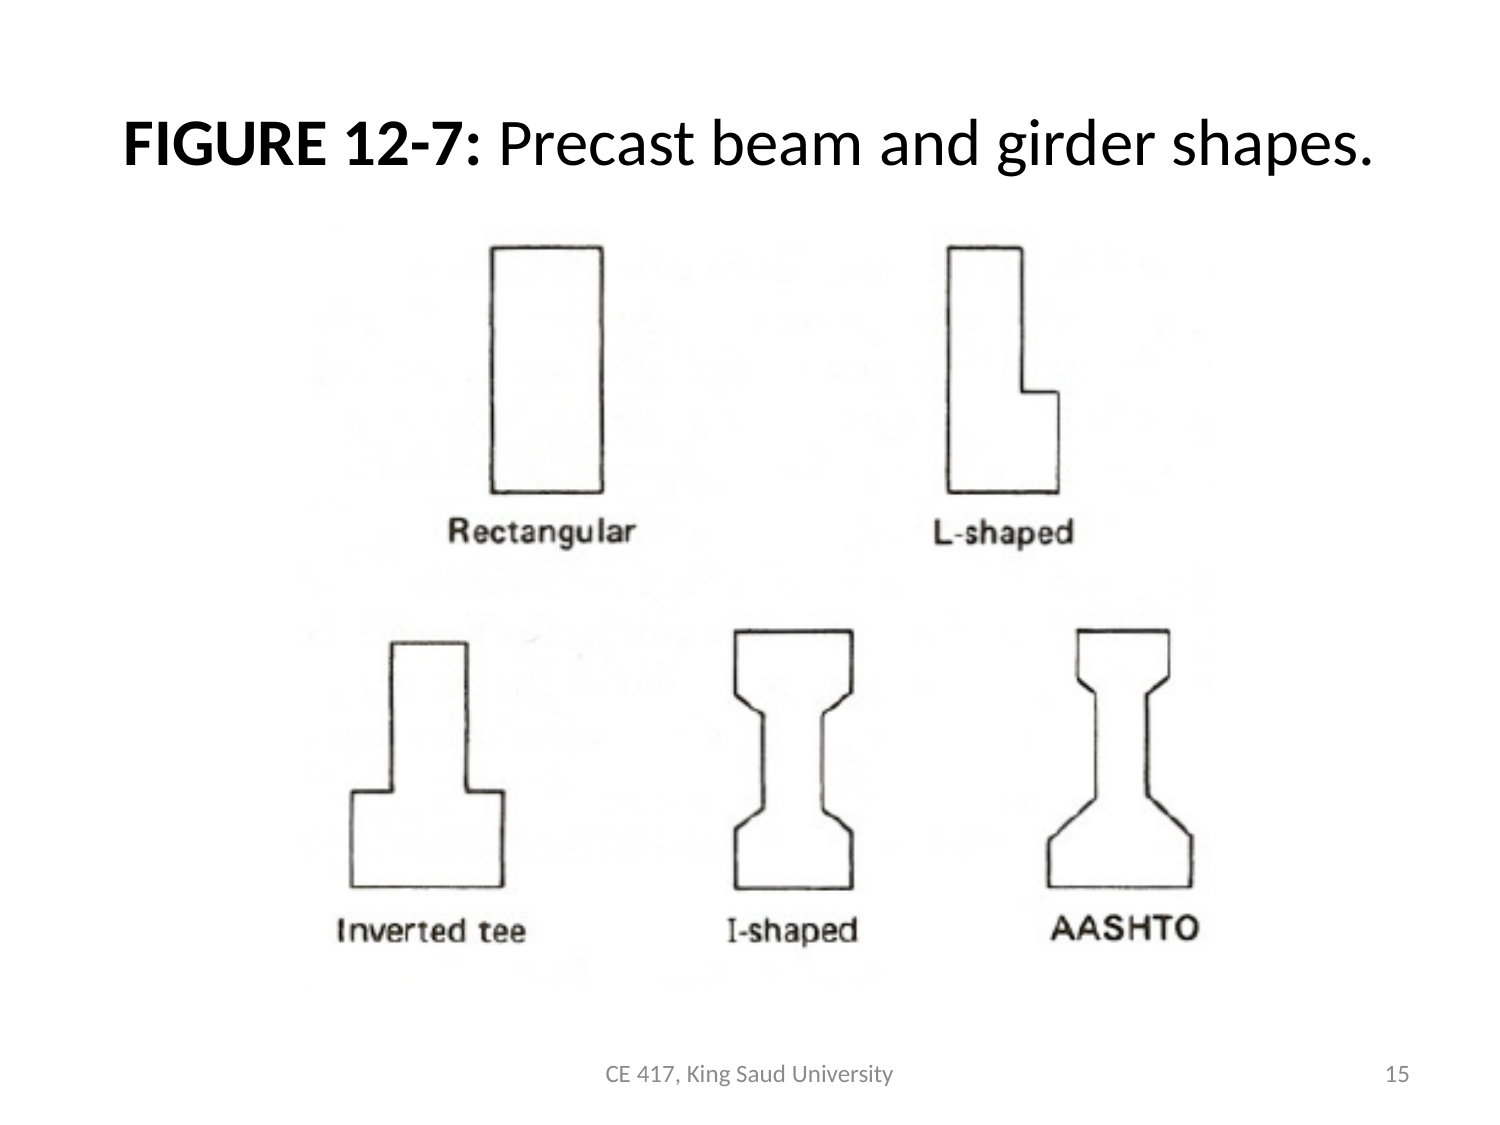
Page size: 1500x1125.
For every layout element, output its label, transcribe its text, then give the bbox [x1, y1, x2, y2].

picture [299, 224, 1213, 988]
footer CE 417, King Saud University [512, 1042, 988, 1103]
slide_number 15 [1074, 1042, 1425, 1103]
title FIGURE 12-7: Precast beam and girder shapes. [75, 45, 1425, 233]
